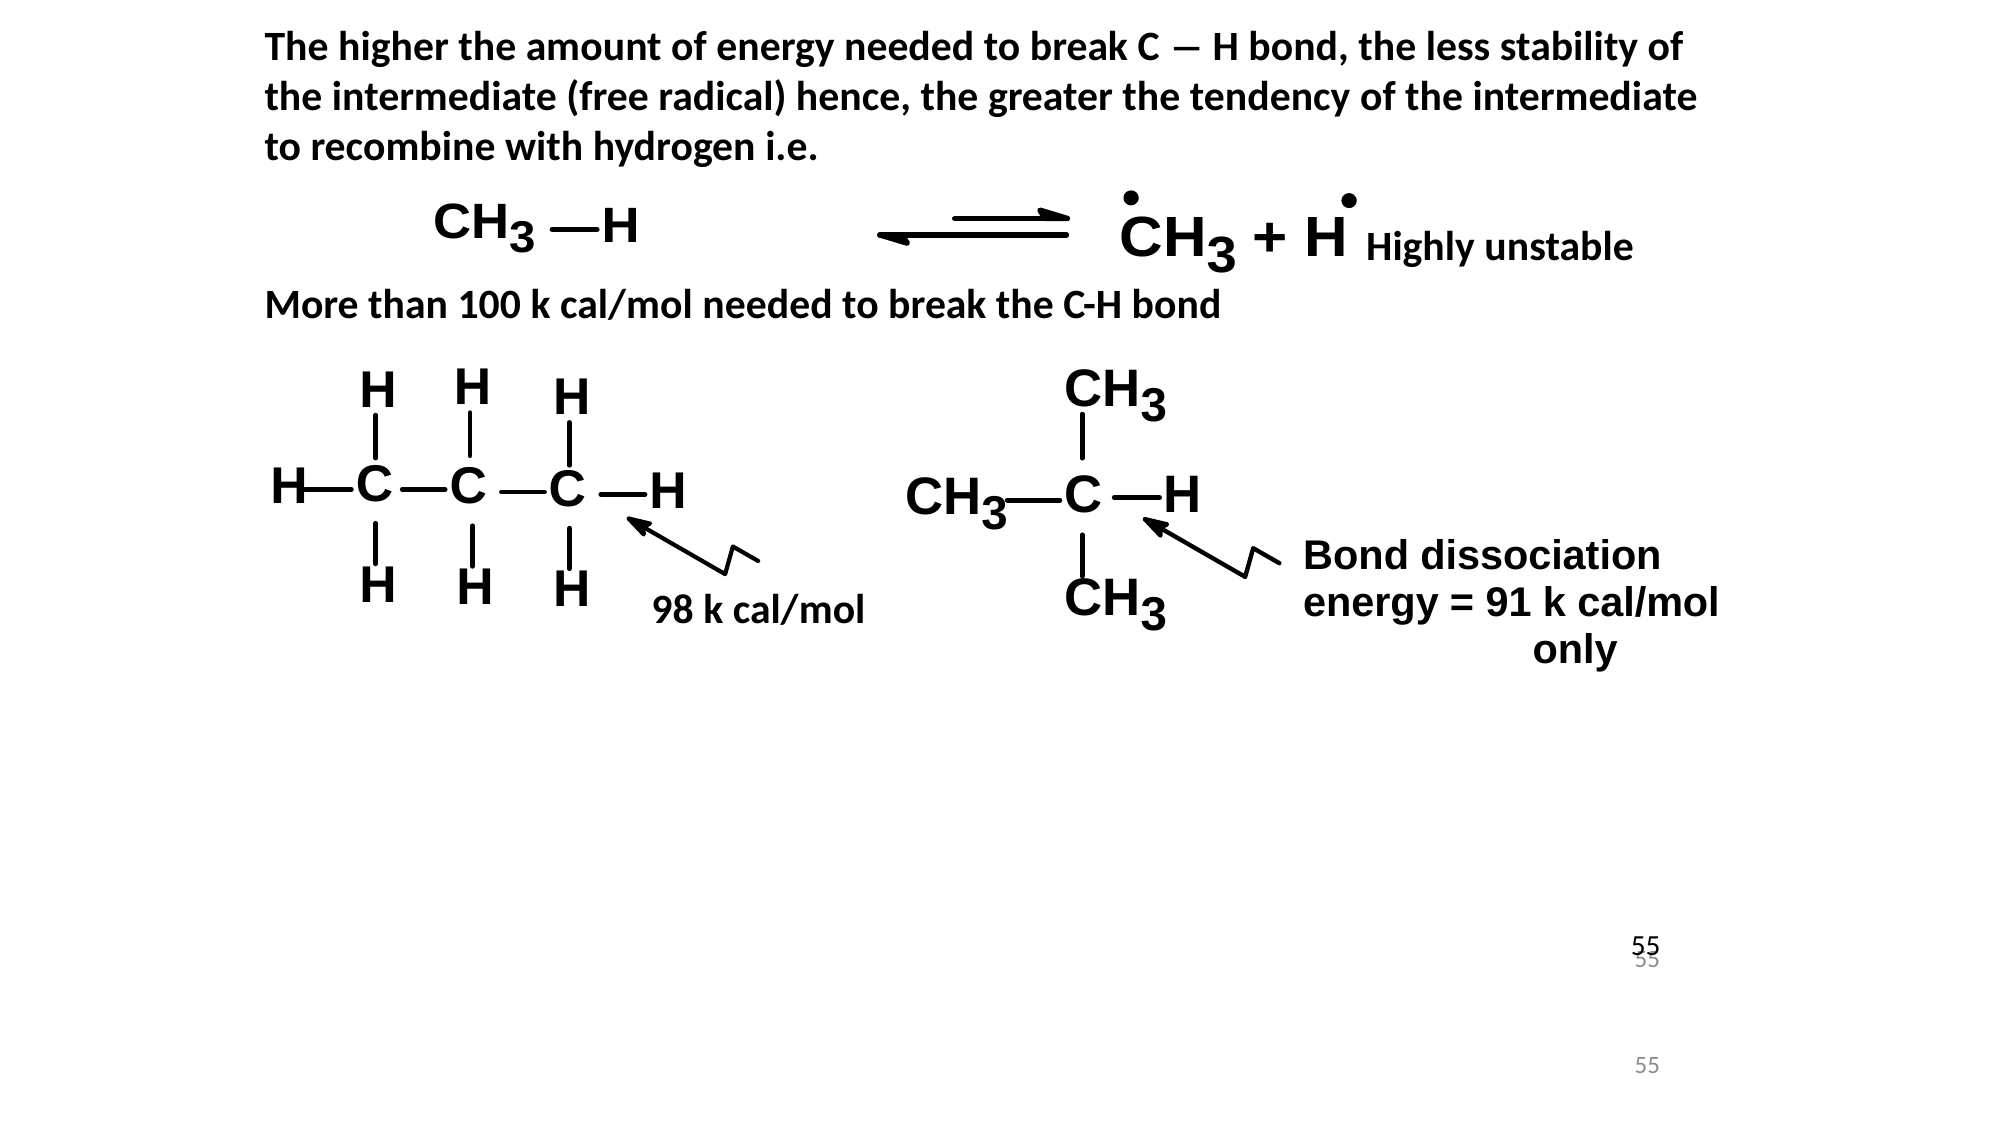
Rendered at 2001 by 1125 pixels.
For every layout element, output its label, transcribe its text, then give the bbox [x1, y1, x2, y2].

text_box 55 [1325, 1024, 1675, 1103]
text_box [896, 351, 1211, 657]
text_box 55 [1325, 918, 1675, 997]
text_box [1117, 187, 1361, 292]
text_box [1294, 527, 1727, 684]
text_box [423, 187, 649, 276]
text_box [261, 351, 696, 633]
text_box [1128, 503, 1288, 593]
text_box Highly unstable [1361, 210, 1727, 276]
text_box The higher the amount of energy needed to break C  H bond, the less stability of the intermediate (free radical) hence, the greater the tendency of the intermediate to recombine with hydrogen i.e. [249, 11, 1750, 177]
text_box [861, 199, 1087, 255]
text_box More than 100 k cal/mol needed to break the C-H bond [249, 269, 1469, 335]
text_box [613, 503, 766, 590]
text_box 98 k cal/mol [636, 574, 896, 639]
